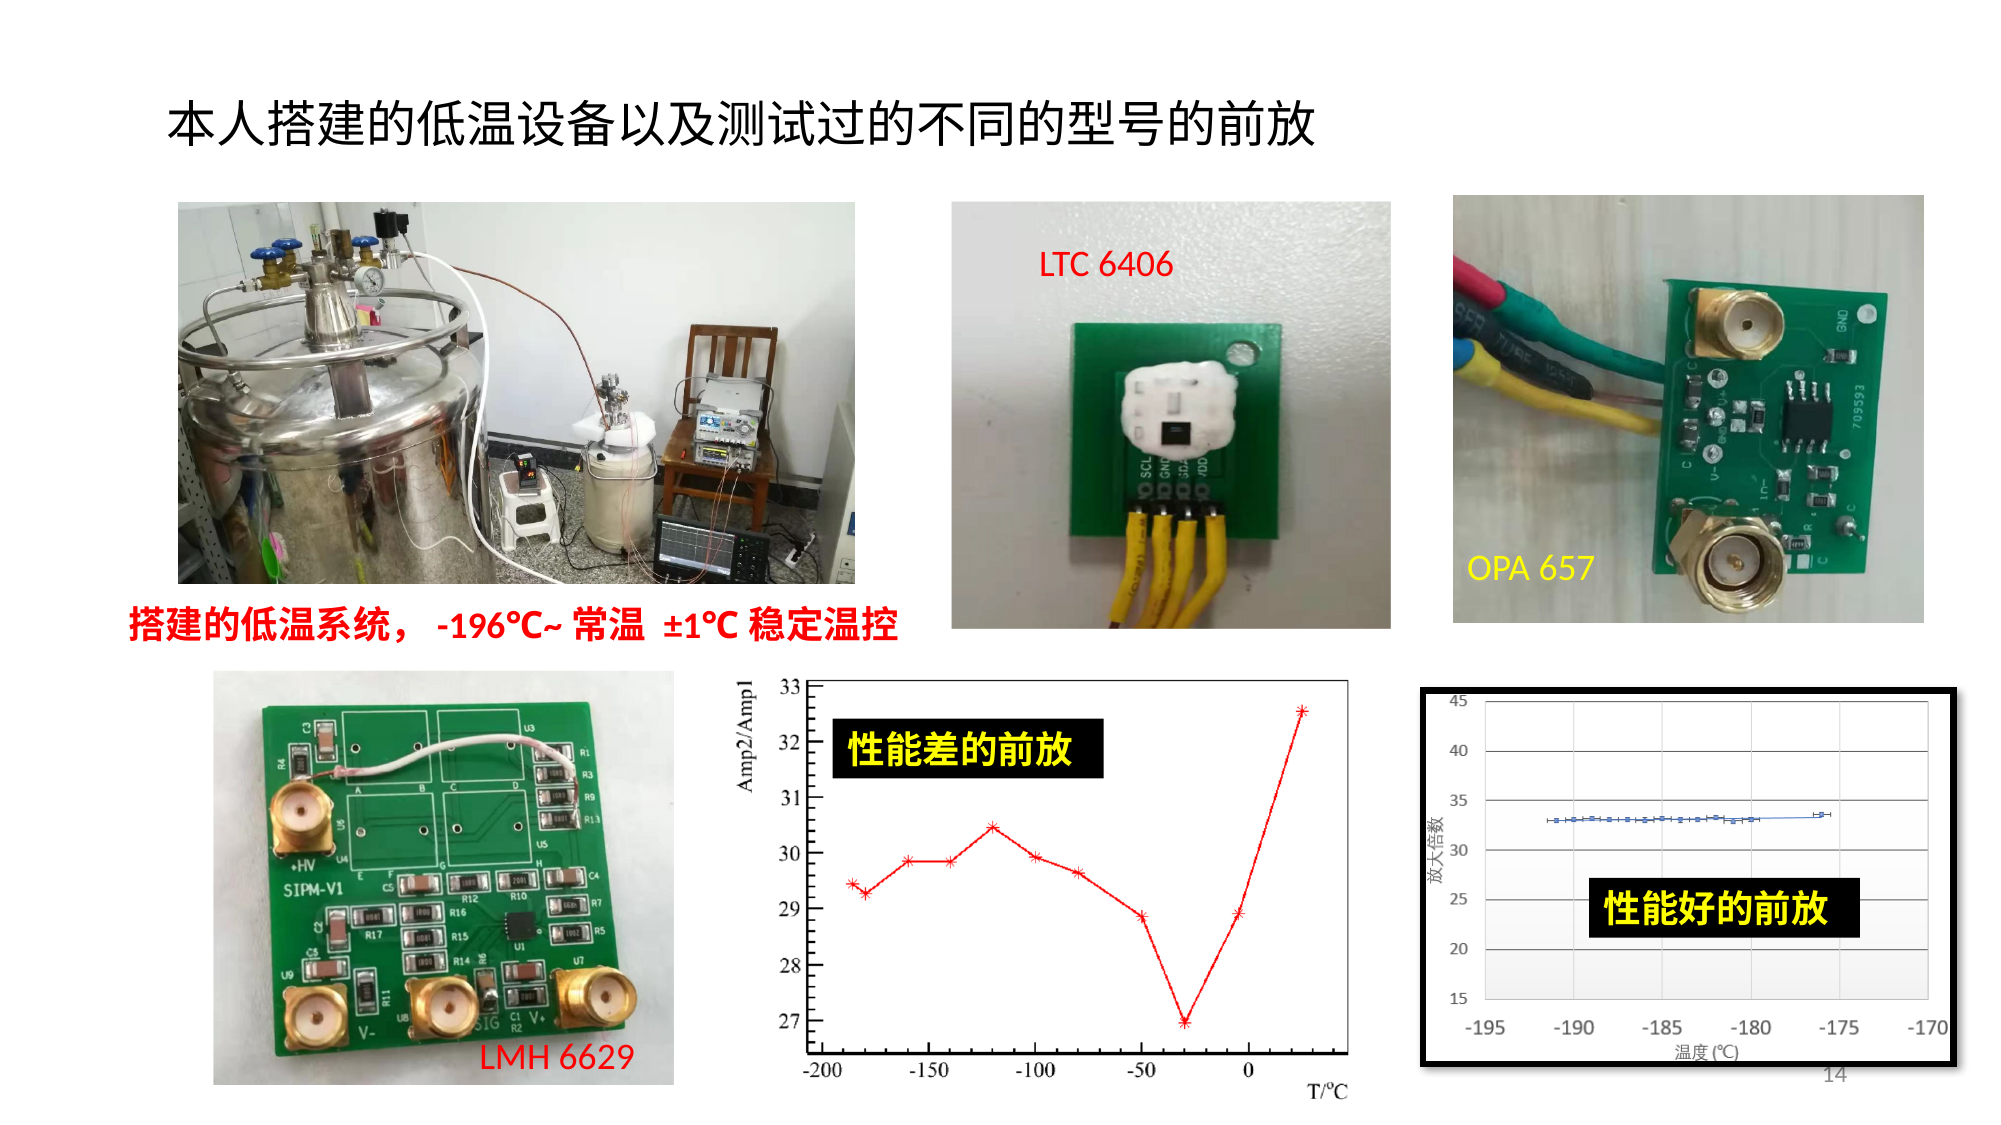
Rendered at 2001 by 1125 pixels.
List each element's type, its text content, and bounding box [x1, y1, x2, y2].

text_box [113, 202, 952, 654]
slide_number 14 [1412, 1042, 1863, 1103]
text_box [213, 670, 678, 1085]
picture [728, 670, 1359, 1106]
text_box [1425, 693, 1951, 1061]
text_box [951, 201, 1391, 629]
text_box 本人搭建的低温设备以及测试过的不同的型号的前放 [152, 84, 1607, 160]
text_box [1452, 195, 1924, 629]
